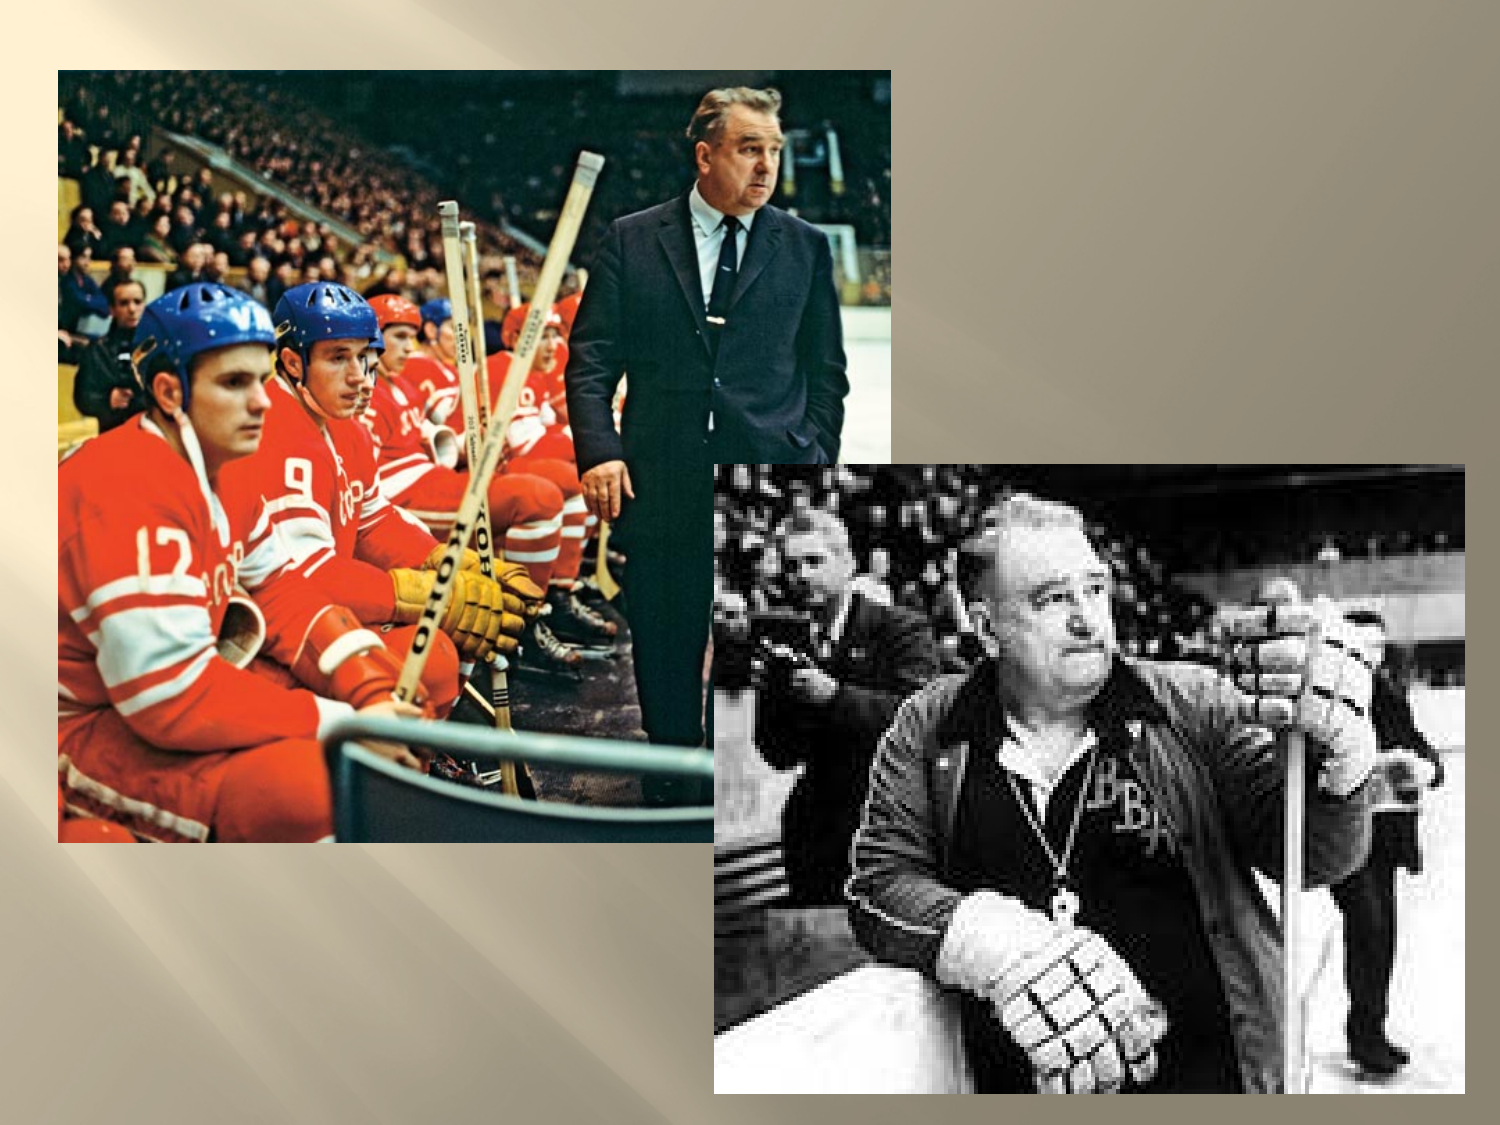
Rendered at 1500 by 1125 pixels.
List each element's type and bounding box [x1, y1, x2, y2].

list [58, 70, 891, 843]
picture [714, 464, 1466, 1094]
